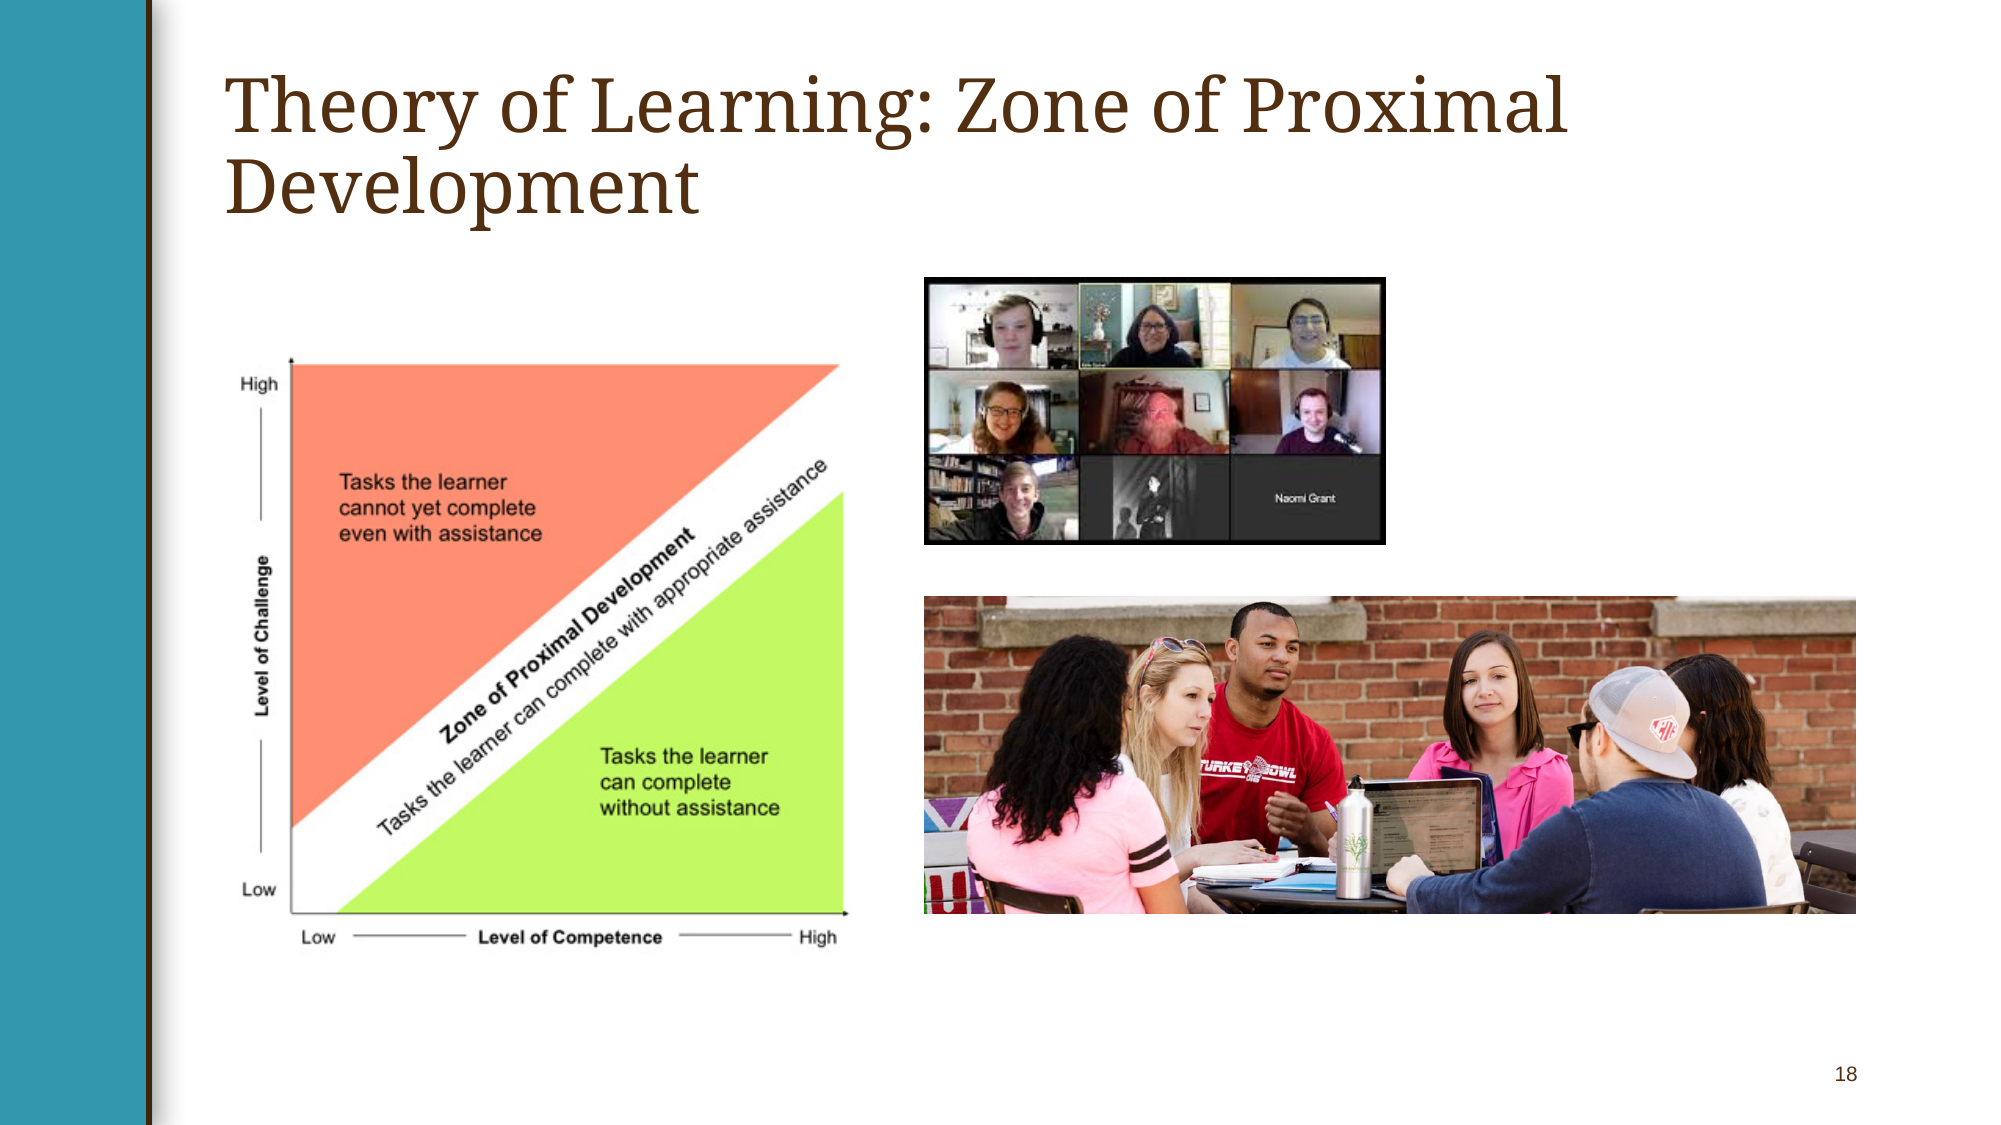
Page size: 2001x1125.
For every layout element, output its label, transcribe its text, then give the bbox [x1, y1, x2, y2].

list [226, 341, 884, 963]
title Theory of Learning: Zone of Proximal Development [209, 59, 1858, 278]
picture [924, 596, 1856, 914]
picture [924, 277, 1386, 545]
